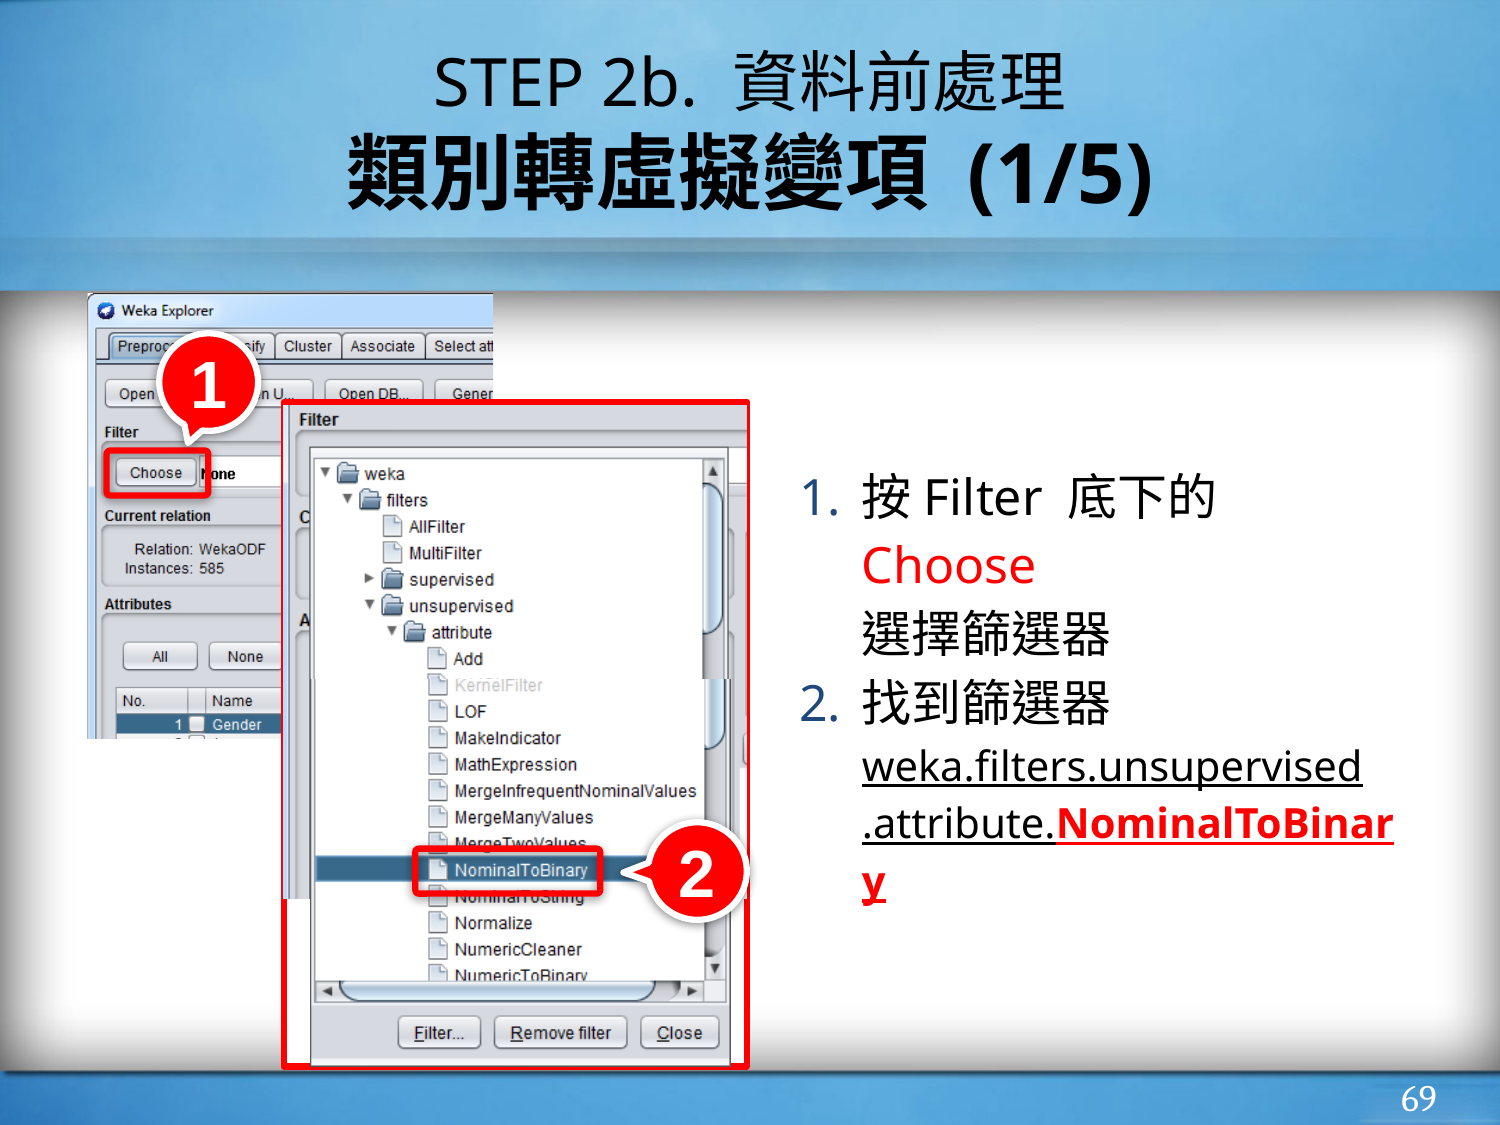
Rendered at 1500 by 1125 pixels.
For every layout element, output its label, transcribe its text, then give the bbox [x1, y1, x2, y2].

slide_number ‹#› [1350, 1074, 1488, 1118]
list 按Filter 底下的 Choose 選擇篩選器 找到篩選器 weka.filters.unsupervised .attribute.NominalToBinary [771, 293, 1432, 1067]
title STEP 2b. 資料前處理 類別轉虛擬變項 (1/5) [78, 27, 1422, 232]
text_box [282, 401, 748, 1067]
picture [0, 0, 1500, 1125]
